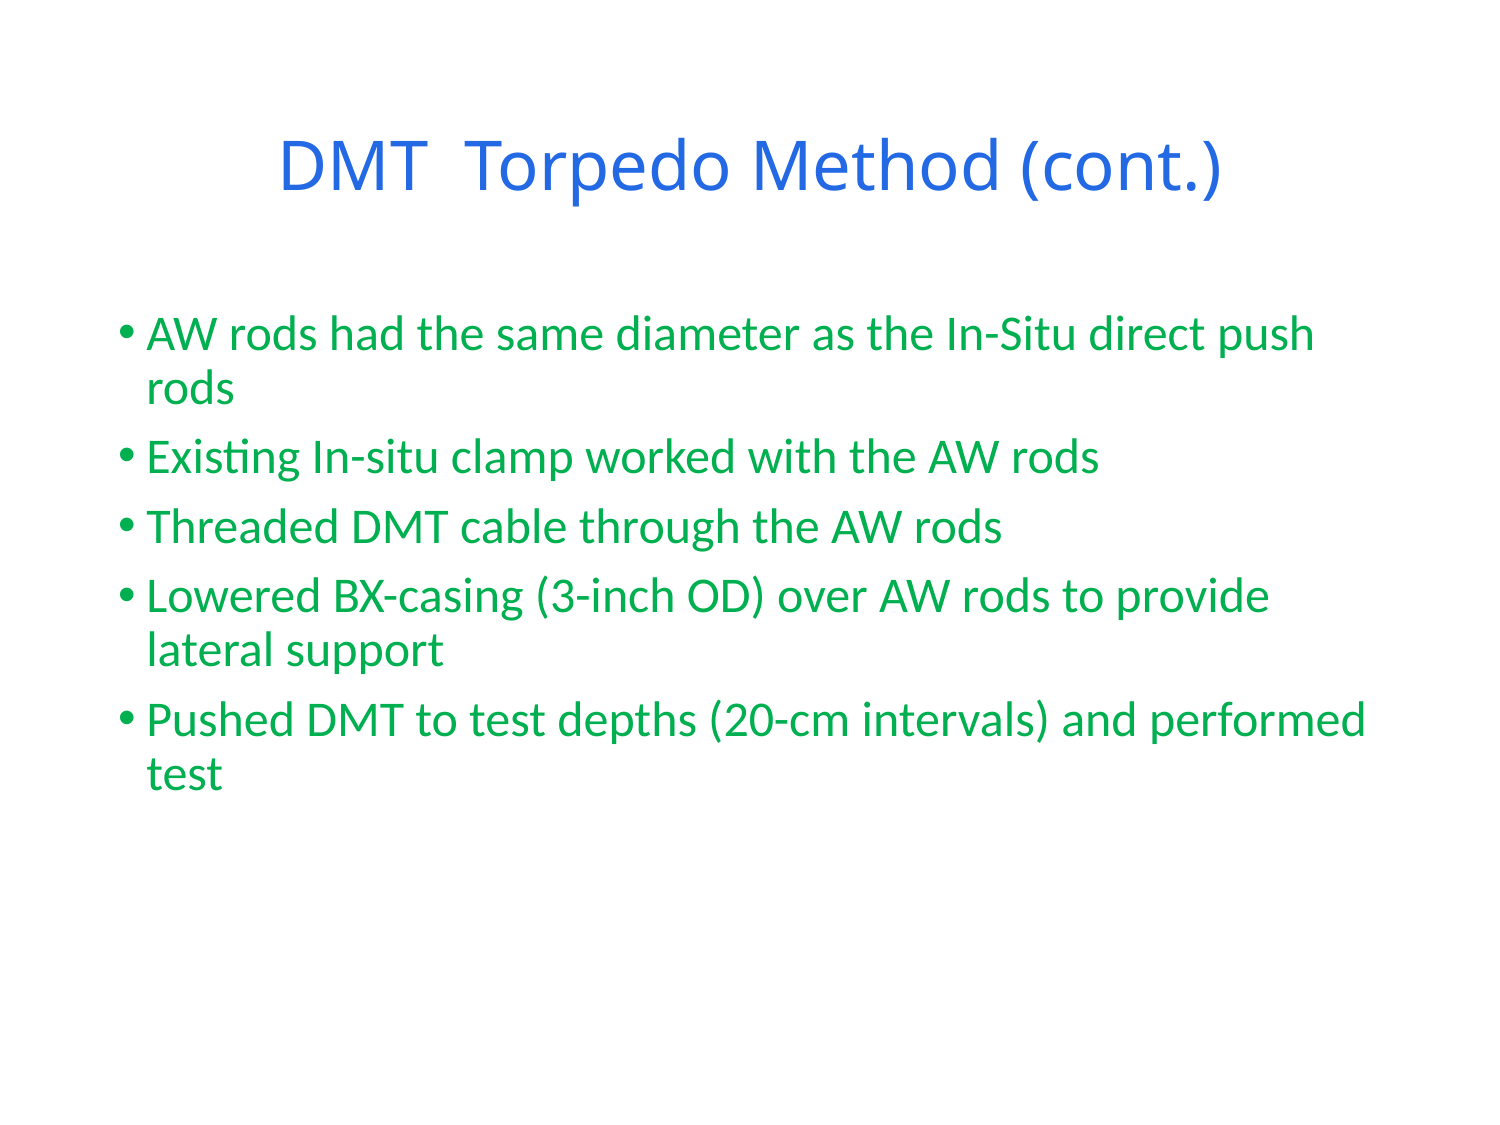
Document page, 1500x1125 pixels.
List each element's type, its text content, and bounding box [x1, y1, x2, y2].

list AW rods had the same diameter as the In-Situ direct push rods Existing In-situ clamp worked with the AW rods Threaded DMT cable through the AW rods Lowered BX-casing (3-inch OD) over AW rods to provide lateral support Pushed DMT to test depths (20-cm intervals) and performed test [103, 299, 1397, 1014]
title DMT Torpedo Method (cont.) [103, 59, 1397, 278]
